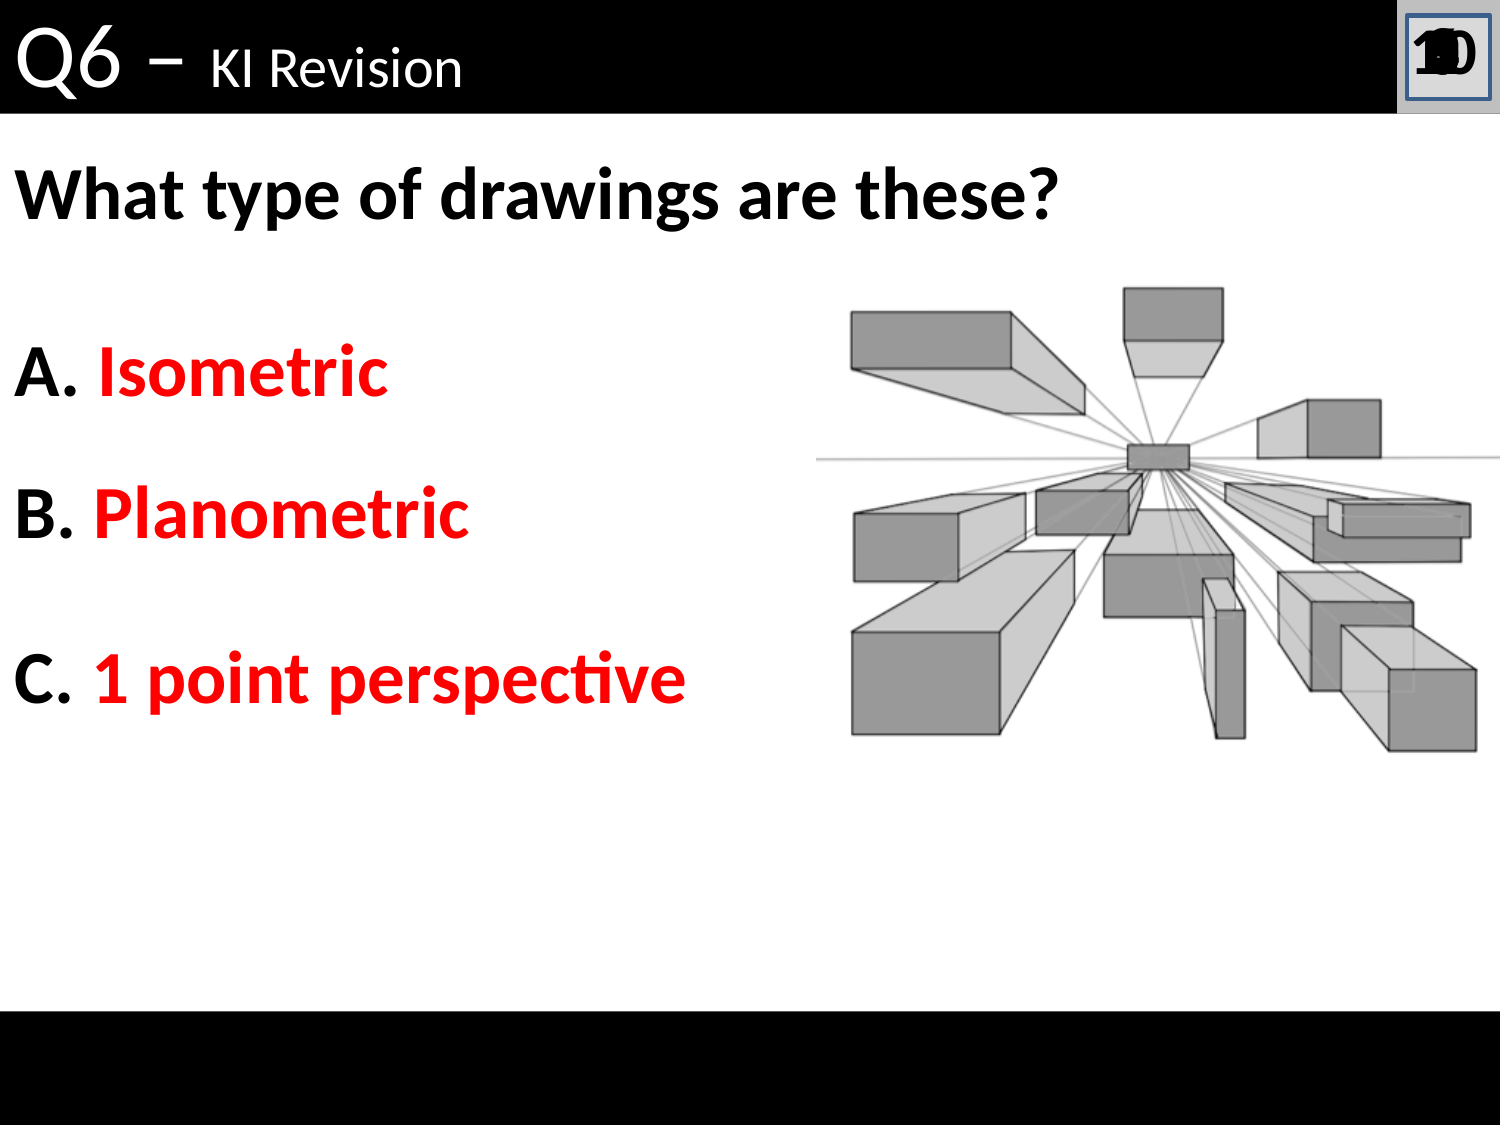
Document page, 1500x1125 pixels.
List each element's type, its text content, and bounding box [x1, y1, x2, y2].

text_box [0, 1009, 1500, 1125]
text_box Q6 – KI Revision [0, 0, 1392, 116]
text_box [1396, 0, 1500, 114]
text_box C. 1 point perspective [0, 621, 750, 727]
picture [816, 266, 1500, 776]
text_box A. Isometric [0, 314, 479, 420]
text_box What type of drawings are these? [0, 137, 1406, 242]
text_box 0 [1386, 0, 1394, 96]
text_box B. Planometric [0, 456, 556, 562]
